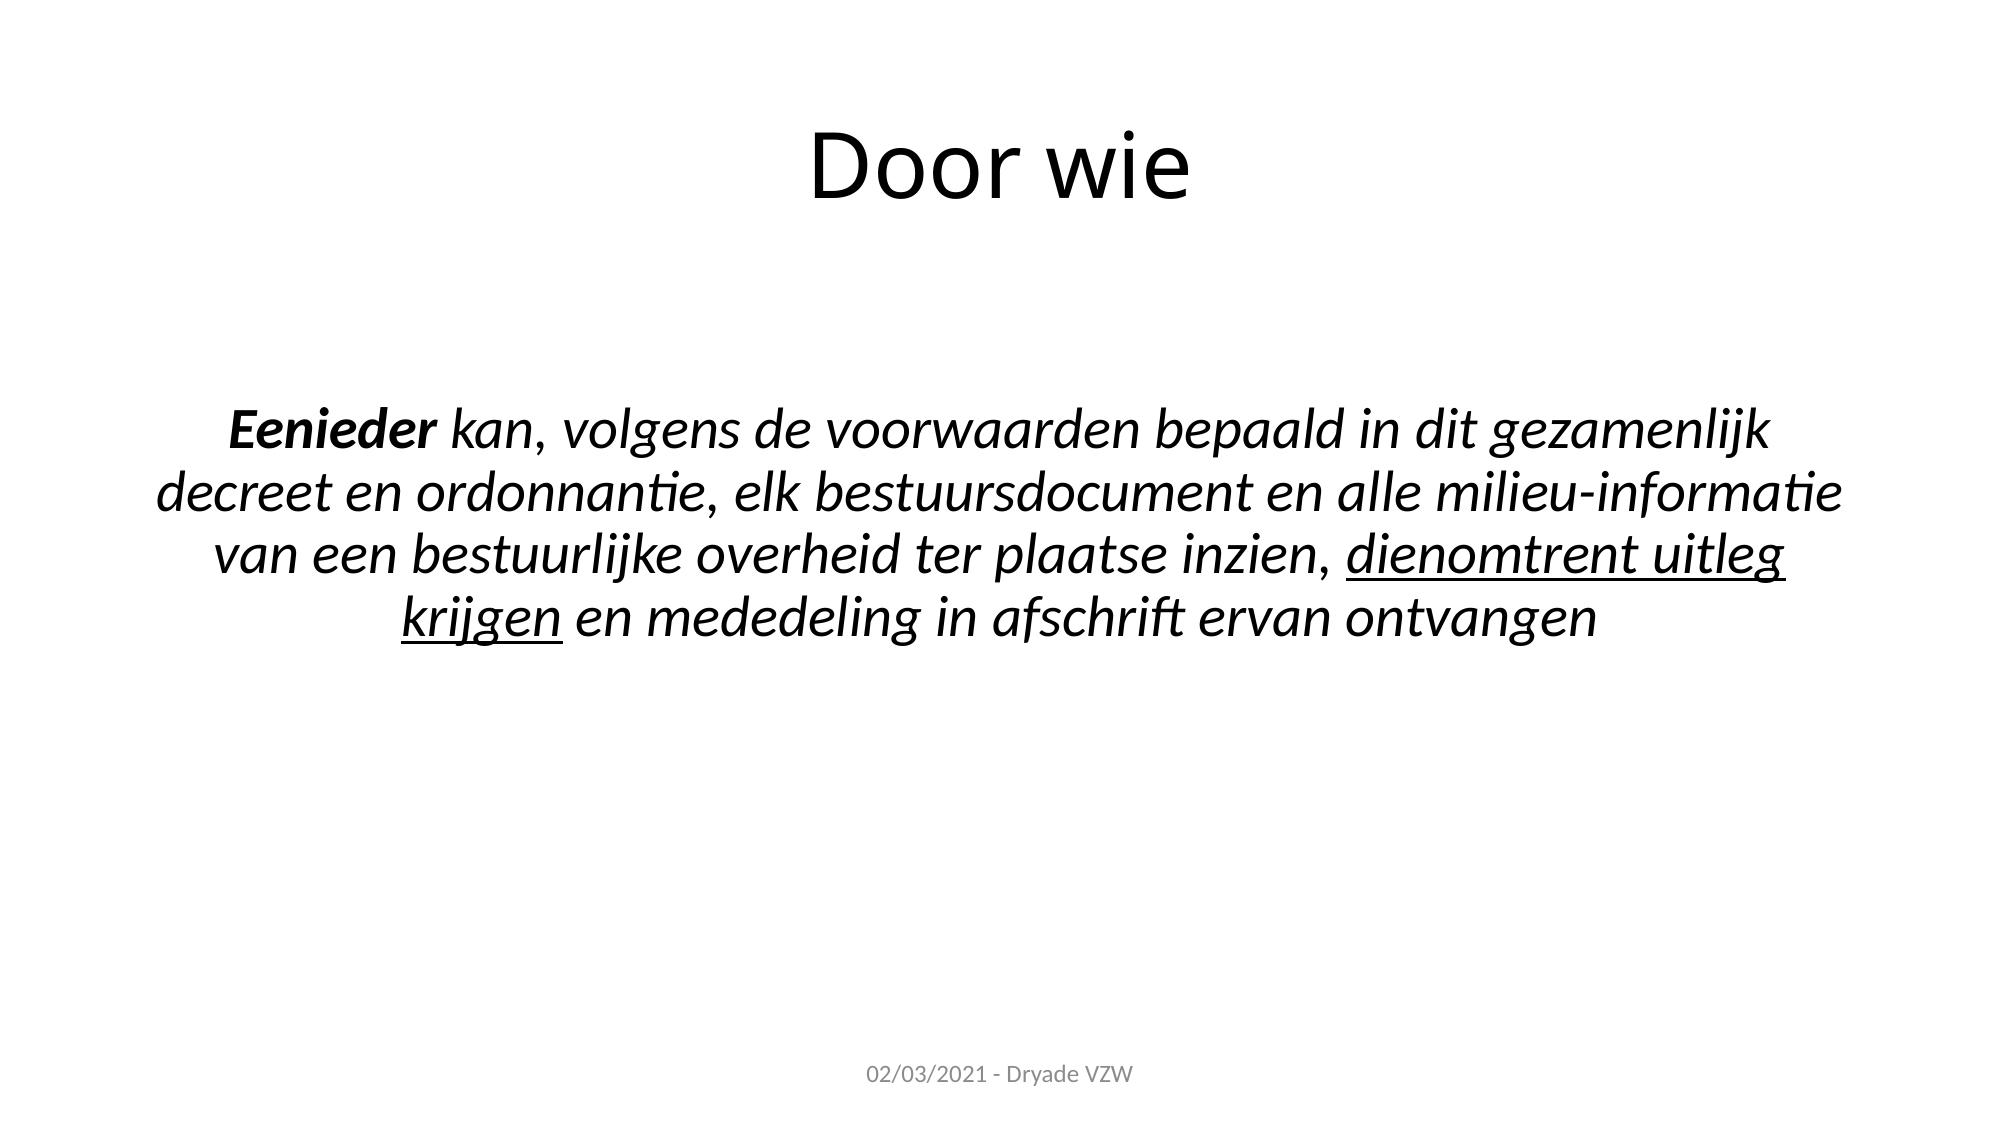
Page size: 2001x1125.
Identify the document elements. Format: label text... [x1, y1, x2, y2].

list Eenieder kan, volgens de voorwaarden bepaald in dit gezamenlijk decreet en ordonnantie, elk bestuursdocument en alle milieu-informatie van een bestuurlijke overheid ter plaatse inzien, dienomtrent uitleg krijgen en mededeling in afschrift ervan ontvangen [137, 299, 1863, 1014]
title Door wie [137, 59, 1863, 278]
footer 02/03/2021 - Dryade VZW [662, 1042, 1338, 1103]
